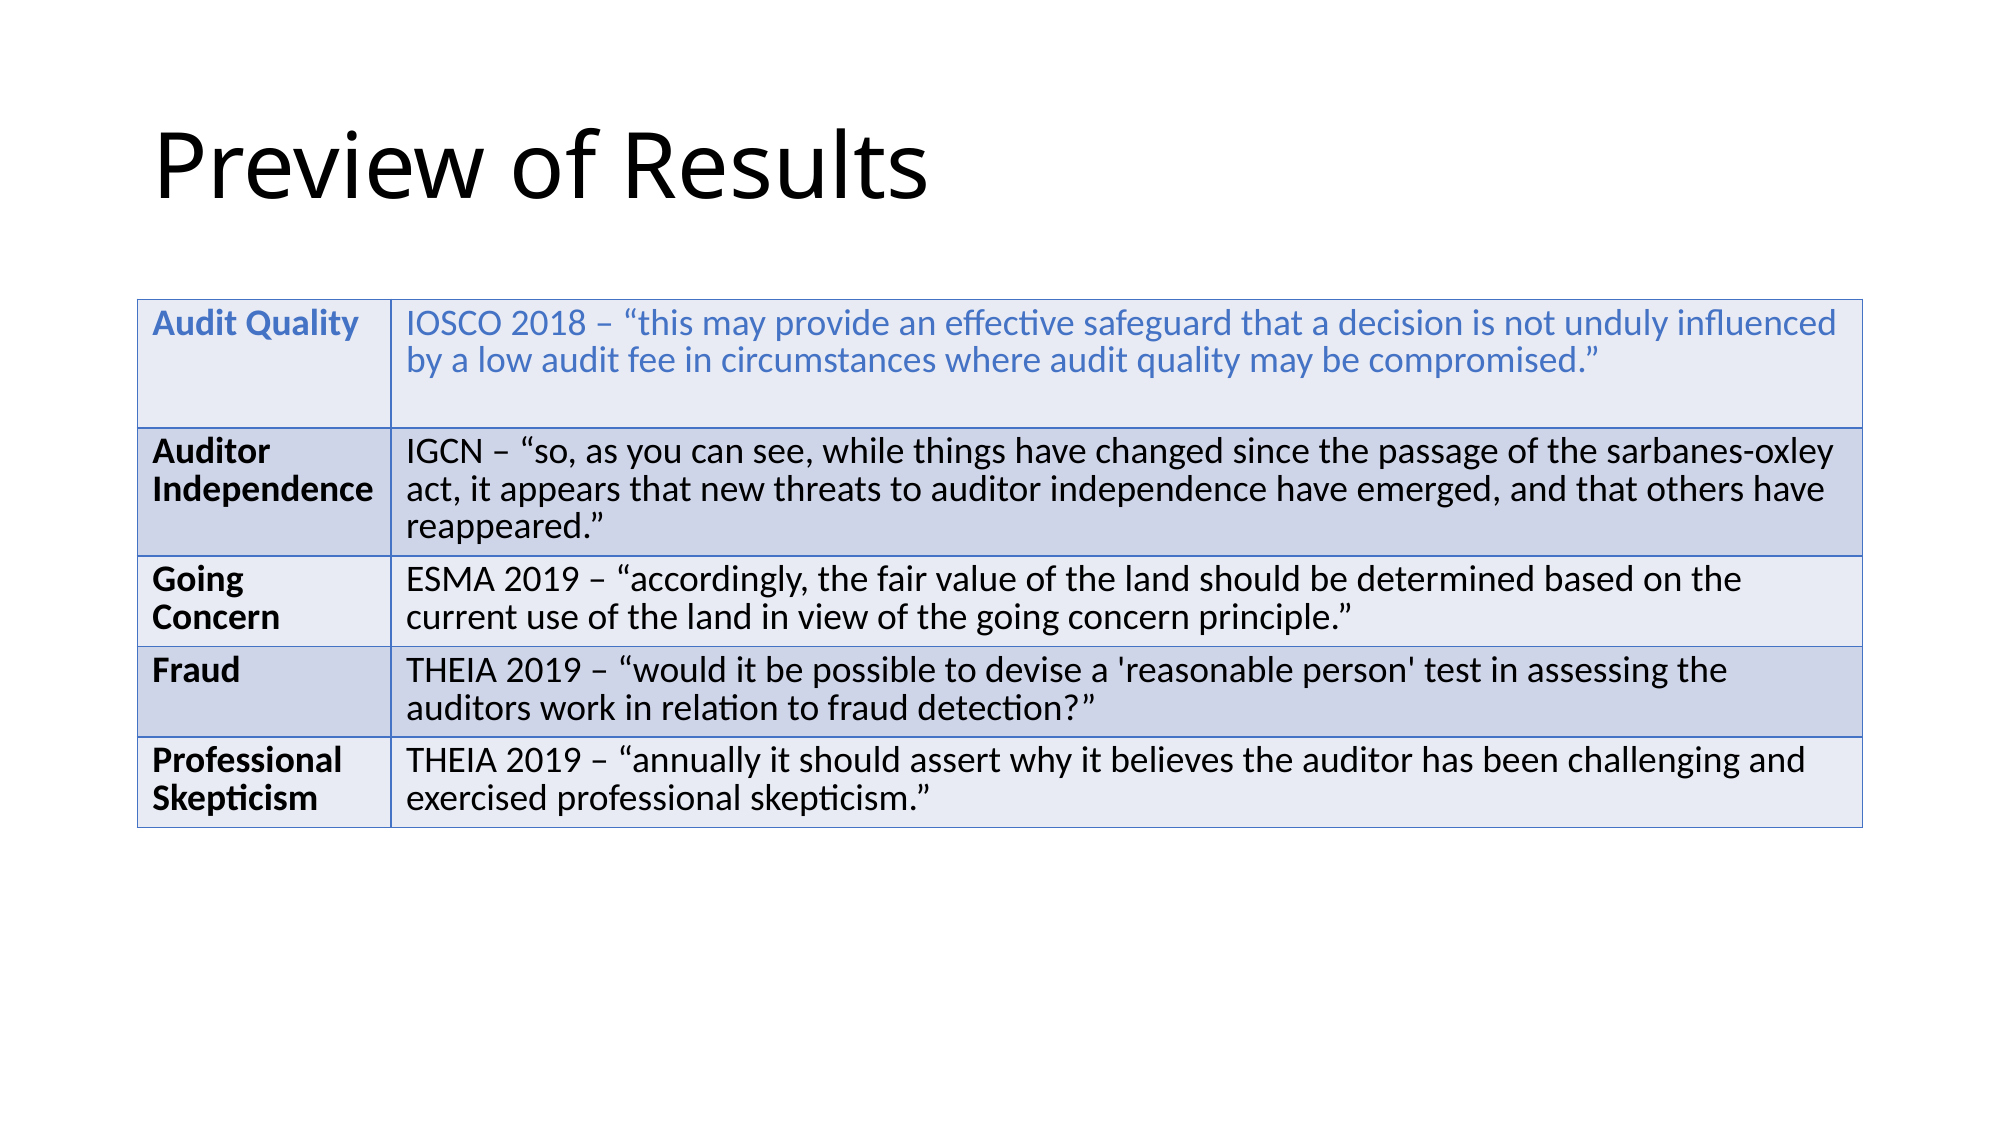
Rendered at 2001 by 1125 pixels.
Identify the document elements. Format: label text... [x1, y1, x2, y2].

table_cell IGCN – “so, as you can see, while things have changed since the passage of the sarbanes-oxley act, it appears that new threats to auditor independence have emerged, and that others have reappeared.” [392, 429, 1862, 555]
title Preview of Results [137, 59, 1863, 278]
table_header Audit Quality [138, 300, 390, 427]
table_cell Auditor Independence [138, 429, 390, 555]
table_cell Going Concern [138, 557, 390, 646]
table_header IOSCO 2018 – “this may provide an effective safeguard that a decision is not unduly influenced by a low audit fee in circumstances where audit quality may be compromised.” [392, 300, 1862, 427]
table_cell Fraud [138, 647, 390, 736]
table_cell THEIA 2019 – “annually it should assert why it believes the auditor has been challenging and exercised professional skepticism.” [392, 738, 1862, 827]
table_cell THEIA 2019 – “would it be possible to devise a 'reasonable person' test in assessing the auditors work in relation to fraud detection?” [392, 647, 1862, 736]
table_cell ESMA 2019 – “accordingly, the fair value of the land should be determined based on the current use of the land in view of the going concern principle.” [392, 557, 1862, 646]
table_cell Professional Skepticism [138, 738, 390, 827]
